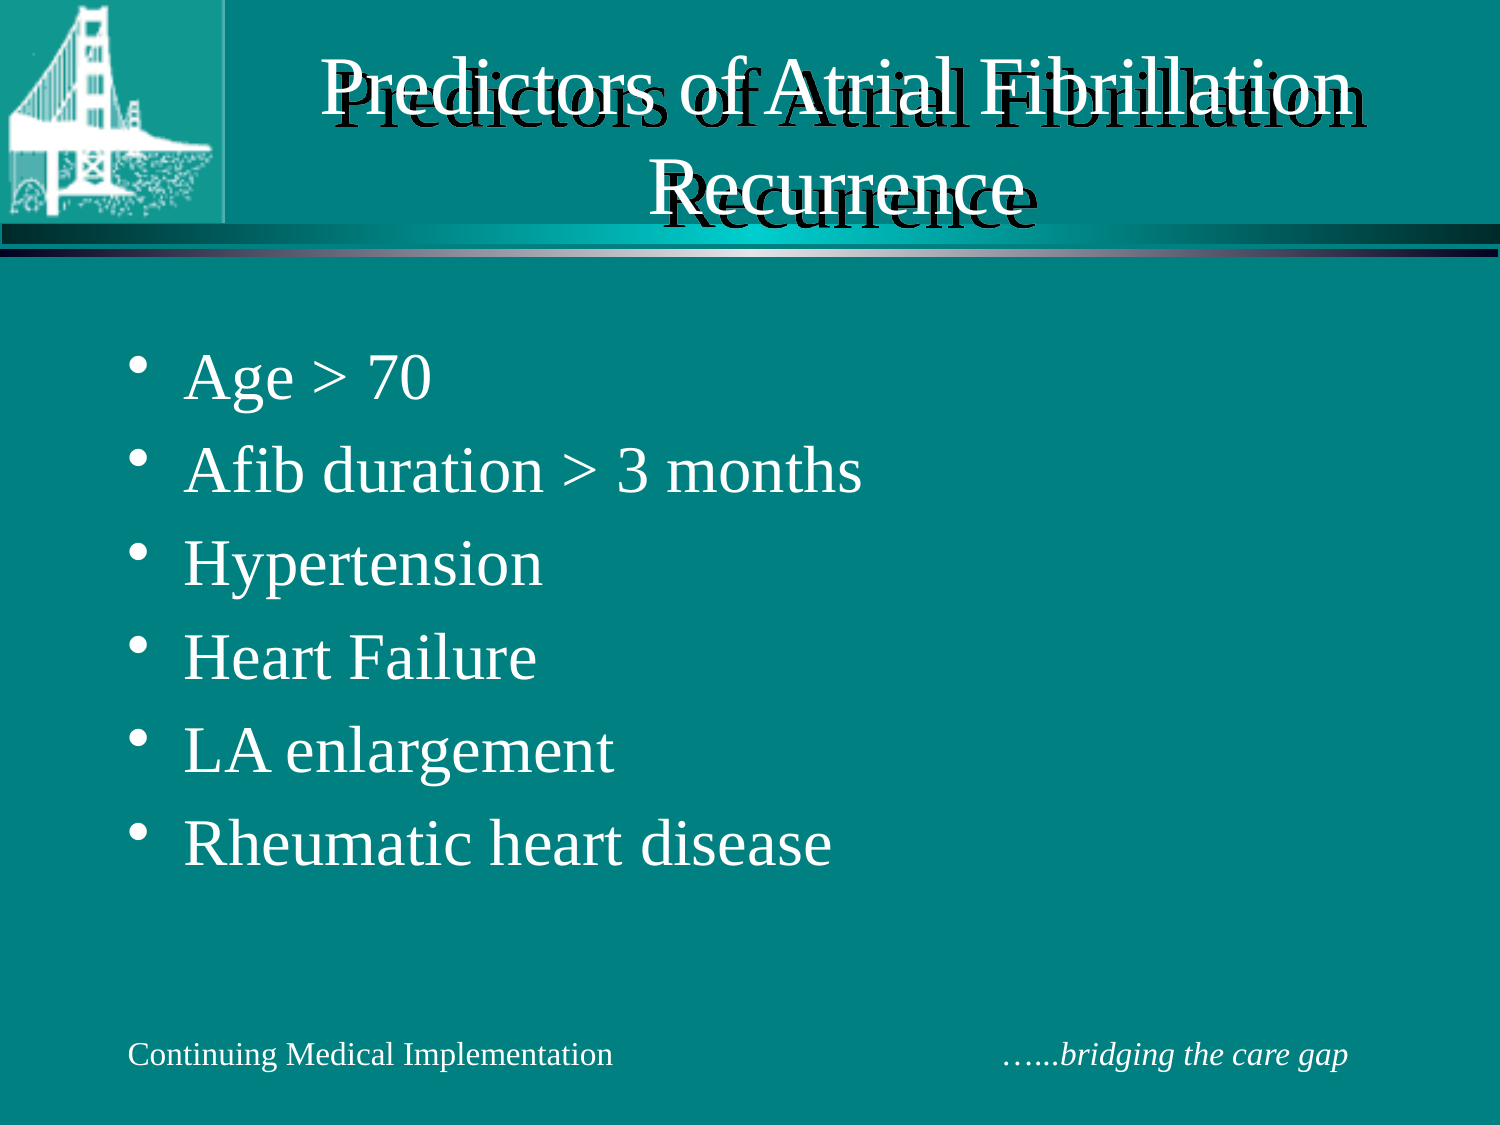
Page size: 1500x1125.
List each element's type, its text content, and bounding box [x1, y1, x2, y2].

list Age > 70 Afib duration > 3 months Hypertension Heart Failure LA enlargement Rheumatic heart disease [112, 324, 1388, 1001]
footer Continuing Medical Implementation …...bridging the care gap [112, 1024, 1401, 1101]
picture [0, 0, 225, 223]
title Predictors of Atrial Fibrillation Recurrence [199, 37, 1476, 226]
